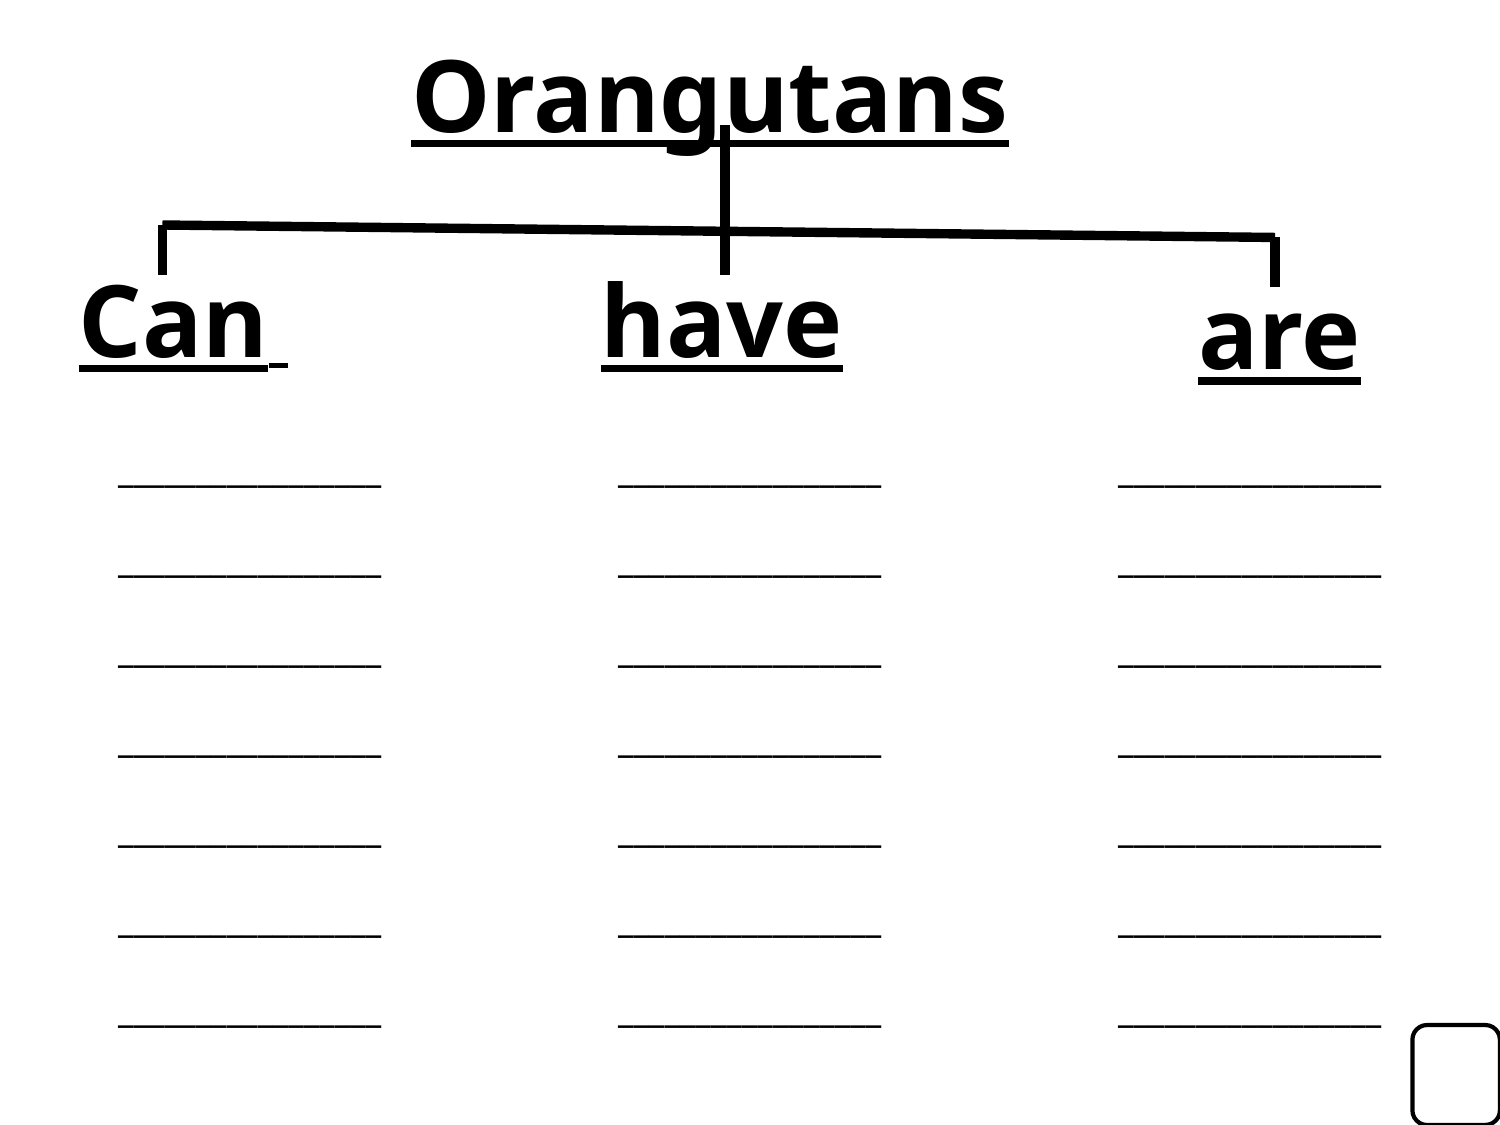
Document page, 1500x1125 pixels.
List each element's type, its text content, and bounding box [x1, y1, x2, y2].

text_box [163, 224, 720, 238]
text_box have [585, 249, 858, 385]
text_box [1410, 1022, 1500, 1125]
text_box Orangutans [396, 24, 1024, 160]
text_box Can [63, 249, 304, 385]
text_box _________________ _________________ _________________ _________________ _________________ _________________ _________________ [524, 437, 975, 1083]
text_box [729, 224, 1276, 238]
text_box _________________ _________________ _________________ _________________ _________________ _________________ _________________ [24, 437, 475, 1083]
text_box are [1183, 262, 1377, 398]
text_box _________________ _________________ _________________ _________________ _________________ _________________ _________________ [1024, 437, 1475, 1083]
